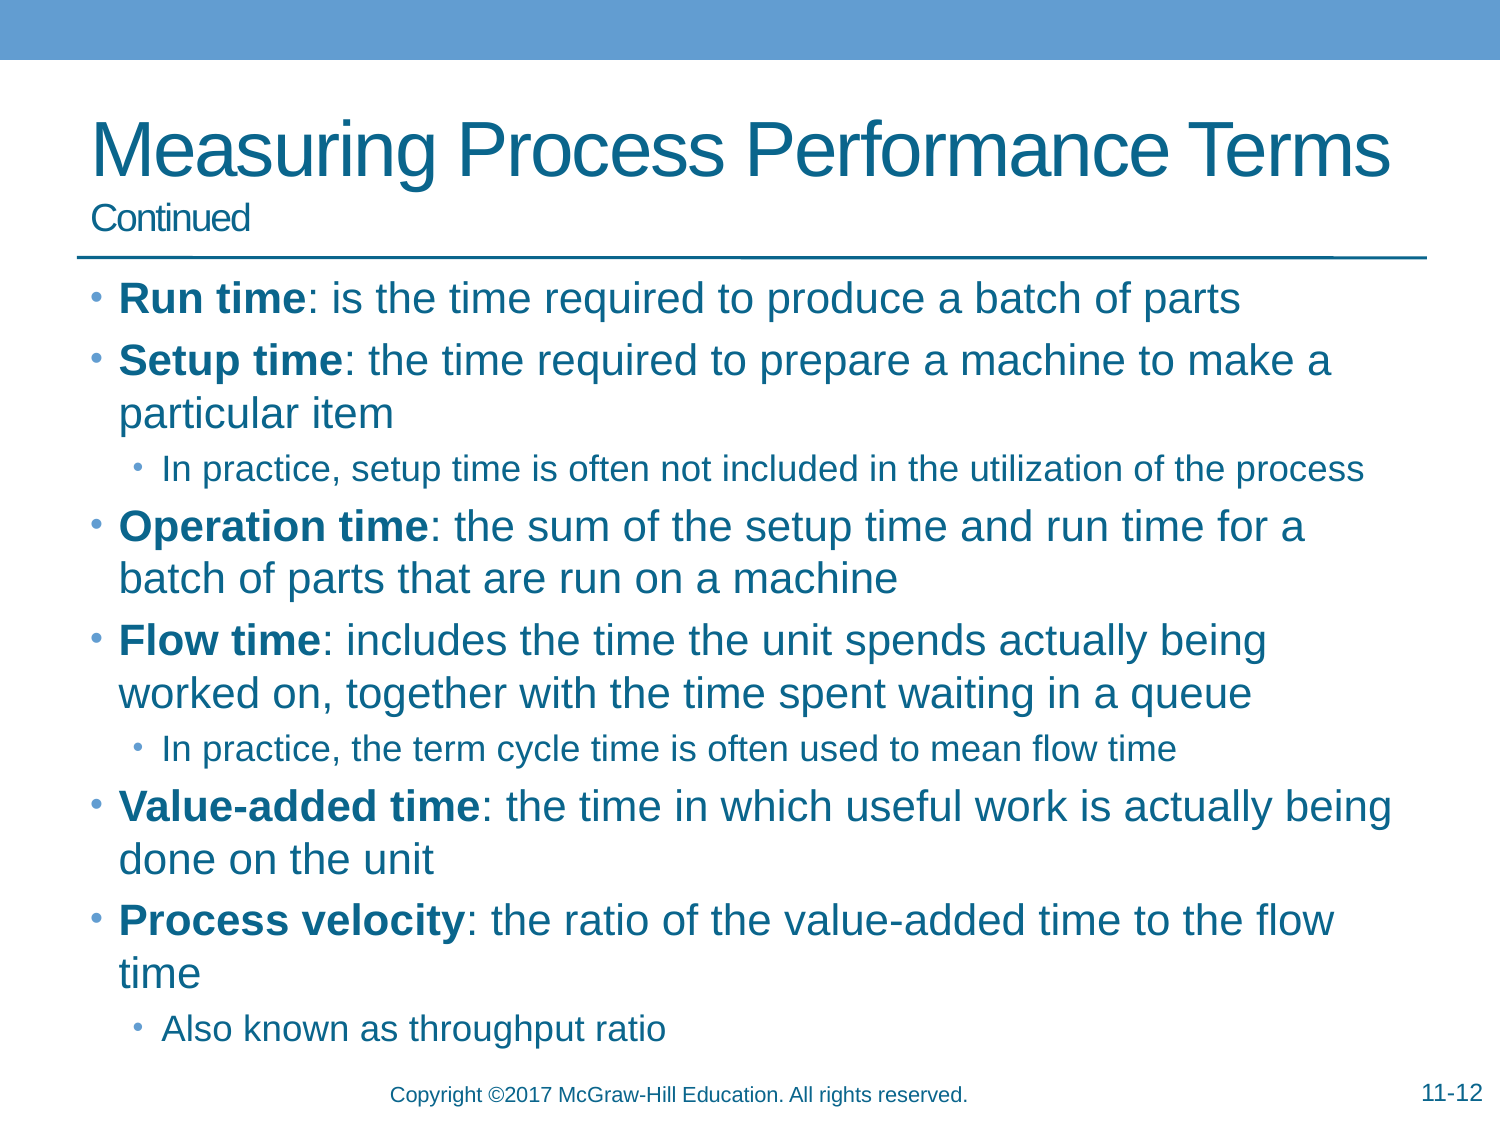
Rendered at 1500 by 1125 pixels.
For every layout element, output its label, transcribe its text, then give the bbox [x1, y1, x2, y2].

picture [488, 1087, 504, 1102]
title Measuring Process Performance Terms Continued [75, 87, 1425, 250]
slide_number 11-12 [1323, 1068, 1499, 1123]
list Run time: is the time required to produce a batch of parts Setup time: the time required to prepare a machine to make a particular item In practice, setup time is often not included in the utilization of the process Operation time: the sum of the setup time and run time for a batch of parts that are run on a machine Flow time: includes the time the unit spends actually being worked on, together with the time spent waiting in a queue In practice, the term cycle time is often used to mean flow time Value-added time: the time in which useful work is actually being done on the unit Process velocity: the ratio of the value-added time to the flow time Also known as throughput ratio [75, 262, 1425, 1063]
